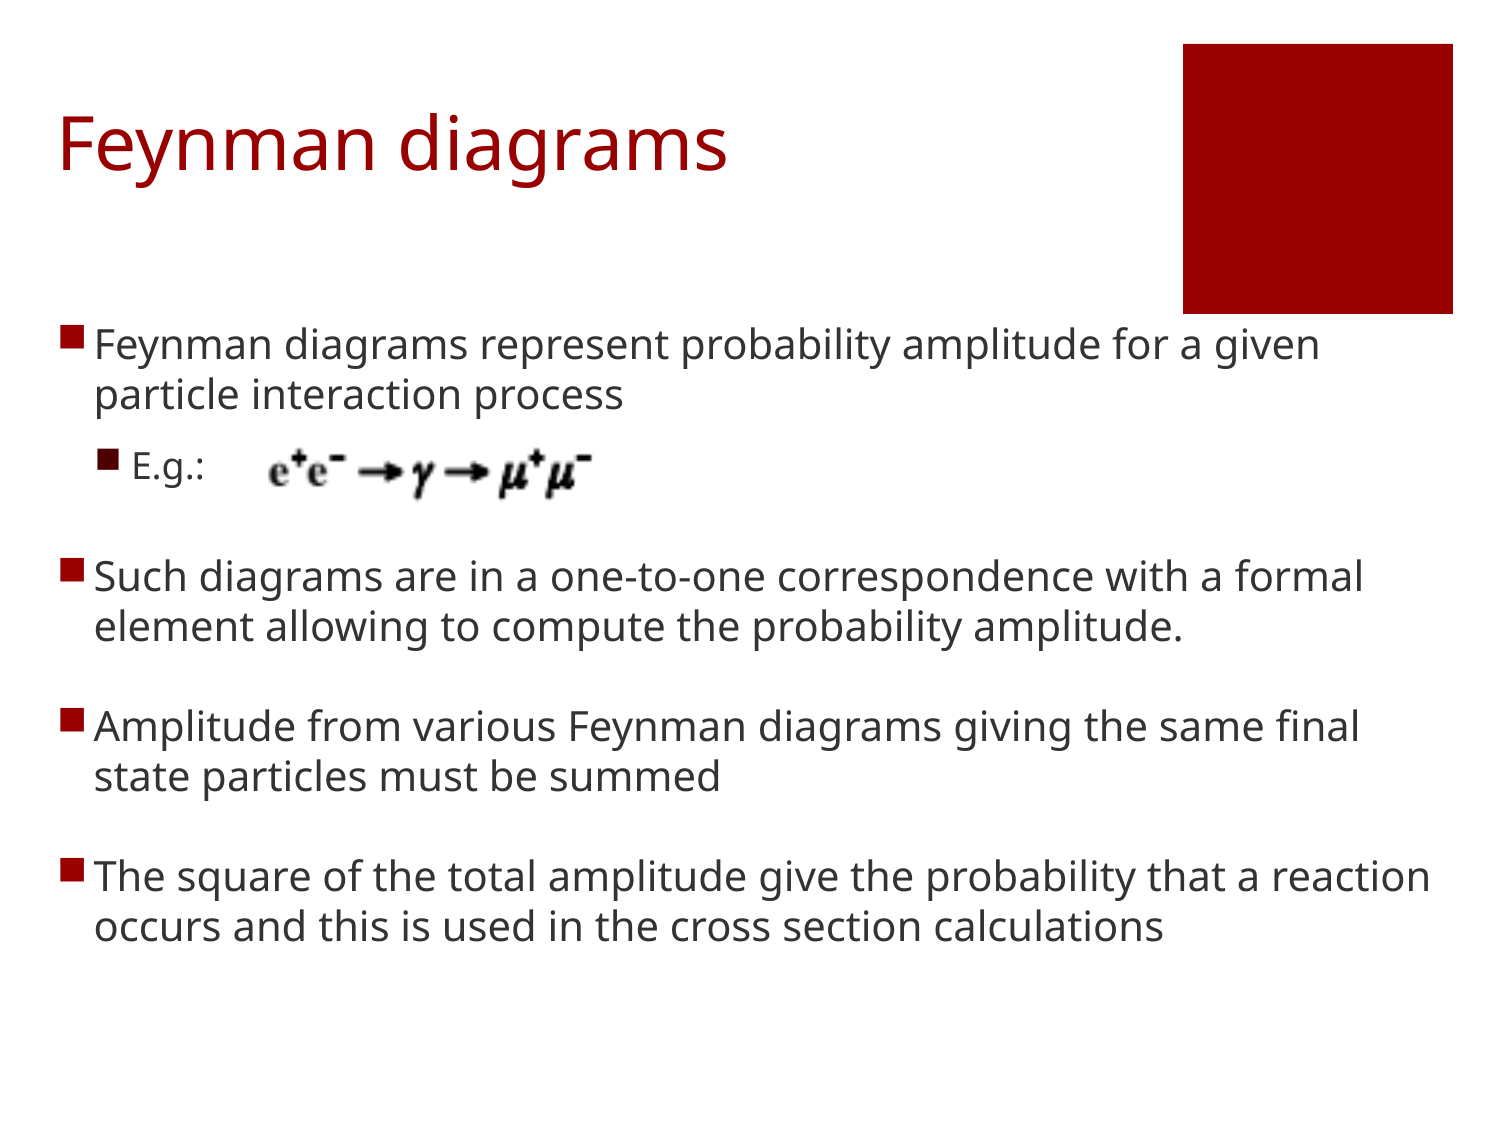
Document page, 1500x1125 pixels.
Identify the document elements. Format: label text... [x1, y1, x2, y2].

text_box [263, 434, 596, 504]
list Feynman diagrams represent probability amplitude for a given particle interaction process E.g.: Such diagrams are in a one-to-one correspondence with a formal element allowing to compute the probability amplitude. Amplitude from various Feynman diagrams giving the same final state particles must be summed The square of the total amplitude give the probability that a reaction occurs and this is used in the cross section calculations [41, 309, 1454, 1119]
title Feynman diagrams [41, 36, 1109, 193]
